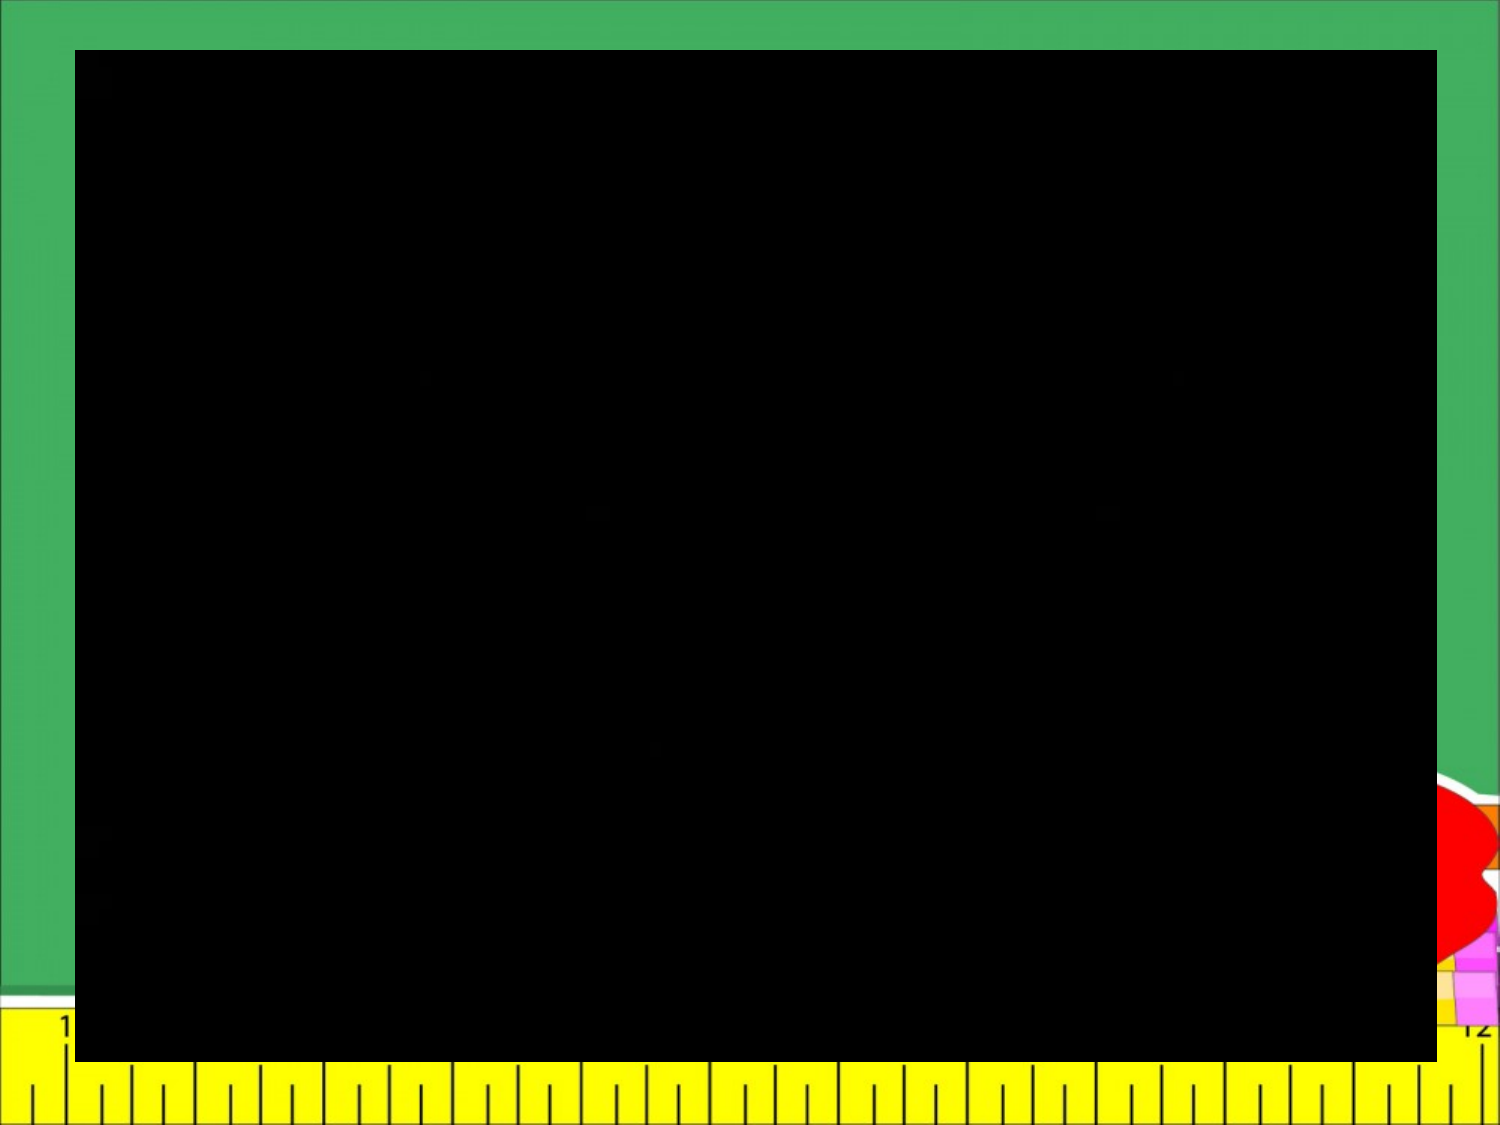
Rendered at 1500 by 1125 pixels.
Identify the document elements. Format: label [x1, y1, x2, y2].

list [0, 0, 1500, 1125]
text_box [74, 49, 1438, 1063]
